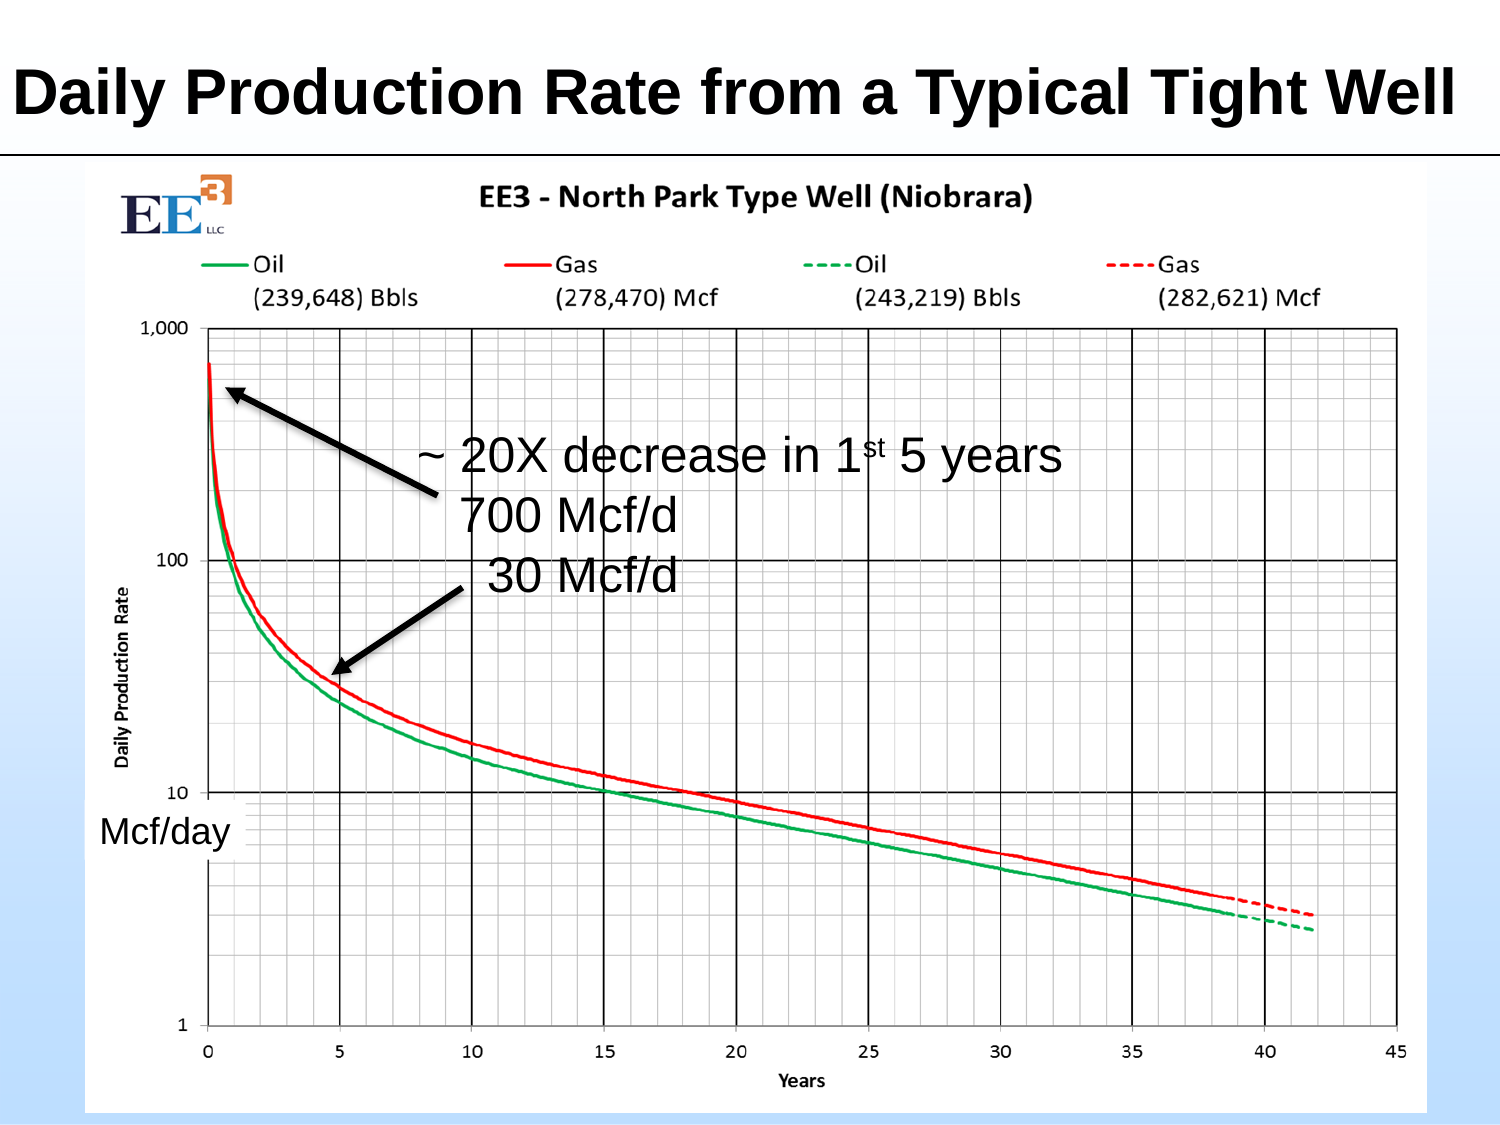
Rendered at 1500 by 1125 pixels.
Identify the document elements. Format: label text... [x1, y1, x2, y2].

picture [0, 0, 1500, 154]
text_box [224, 387, 438, 496]
picture [0, 156, 1500, 1125]
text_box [330, 587, 463, 676]
title Daily Production Rate from a Typical Tight Well [12, 50, 1500, 129]
